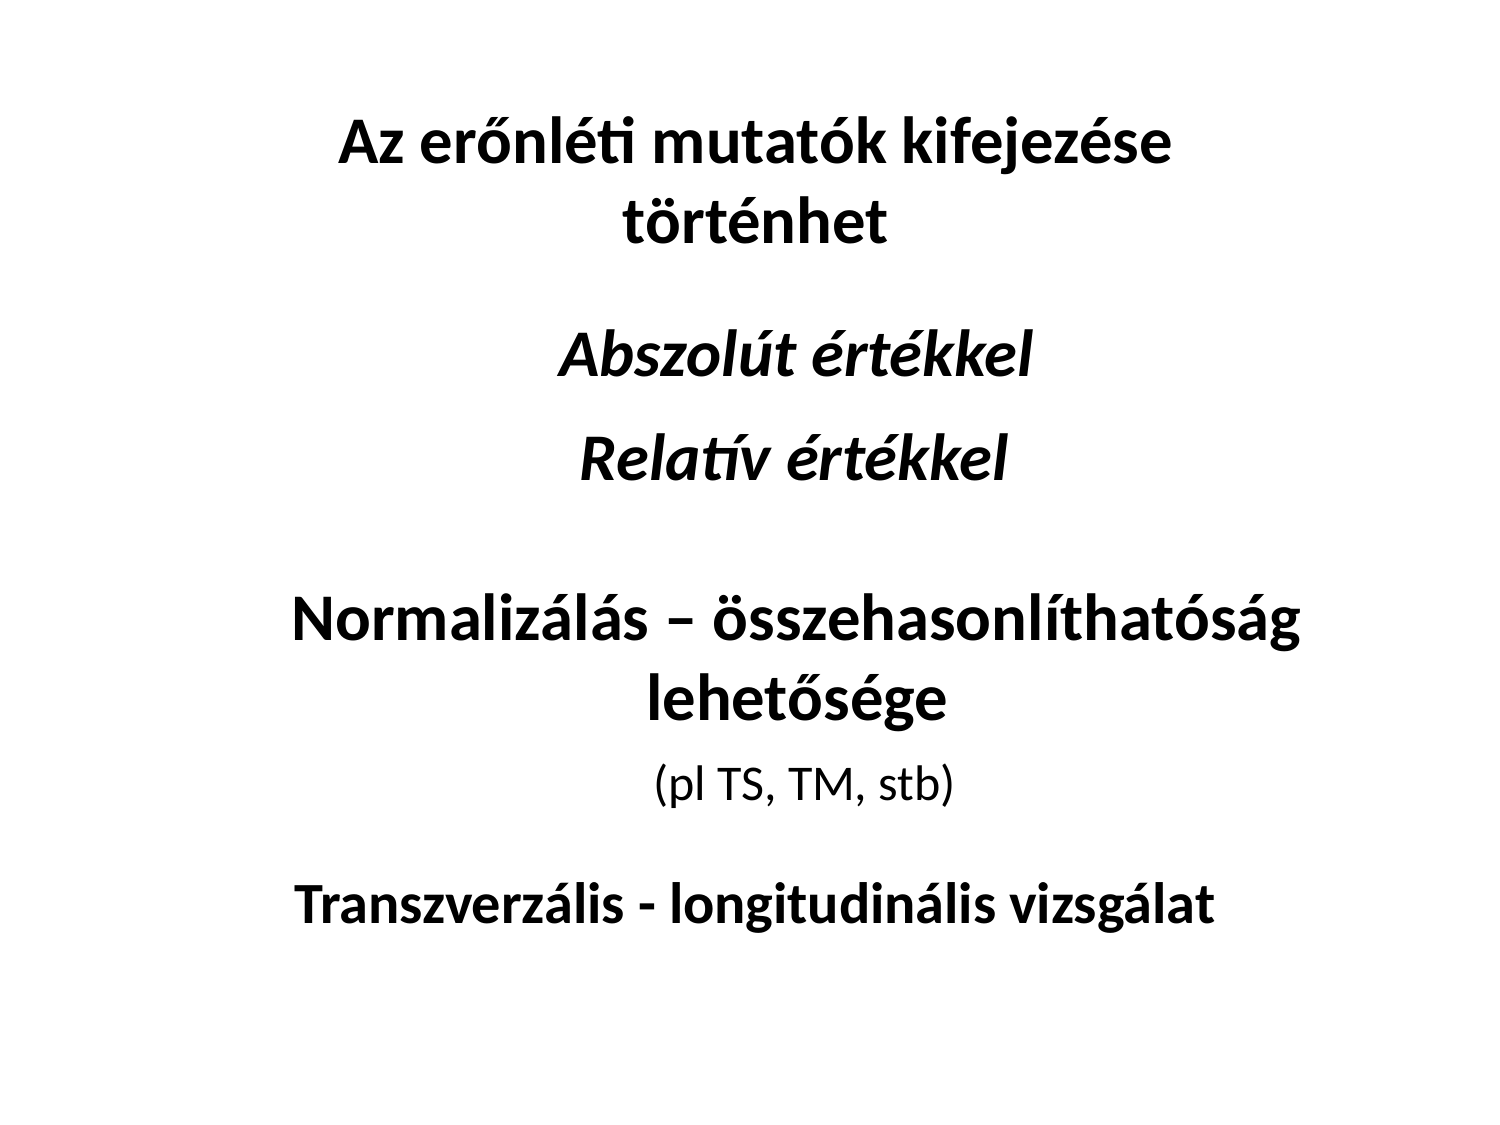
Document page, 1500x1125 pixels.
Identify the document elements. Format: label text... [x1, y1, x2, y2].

text_box Relatív értékkel [239, 406, 1350, 501]
text_box Az erőnléti mutatók kifejezése történhet [230, 89, 1282, 265]
text_box Abszolút értékkel [242, 302, 1353, 398]
text_box Transzverzális - longitudinális vizsgálat [279, 857, 1231, 943]
text_box Normalizálás – összehasonlíthatóság lehetősége (pl TS, TM, stb) [259, 566, 1335, 822]
